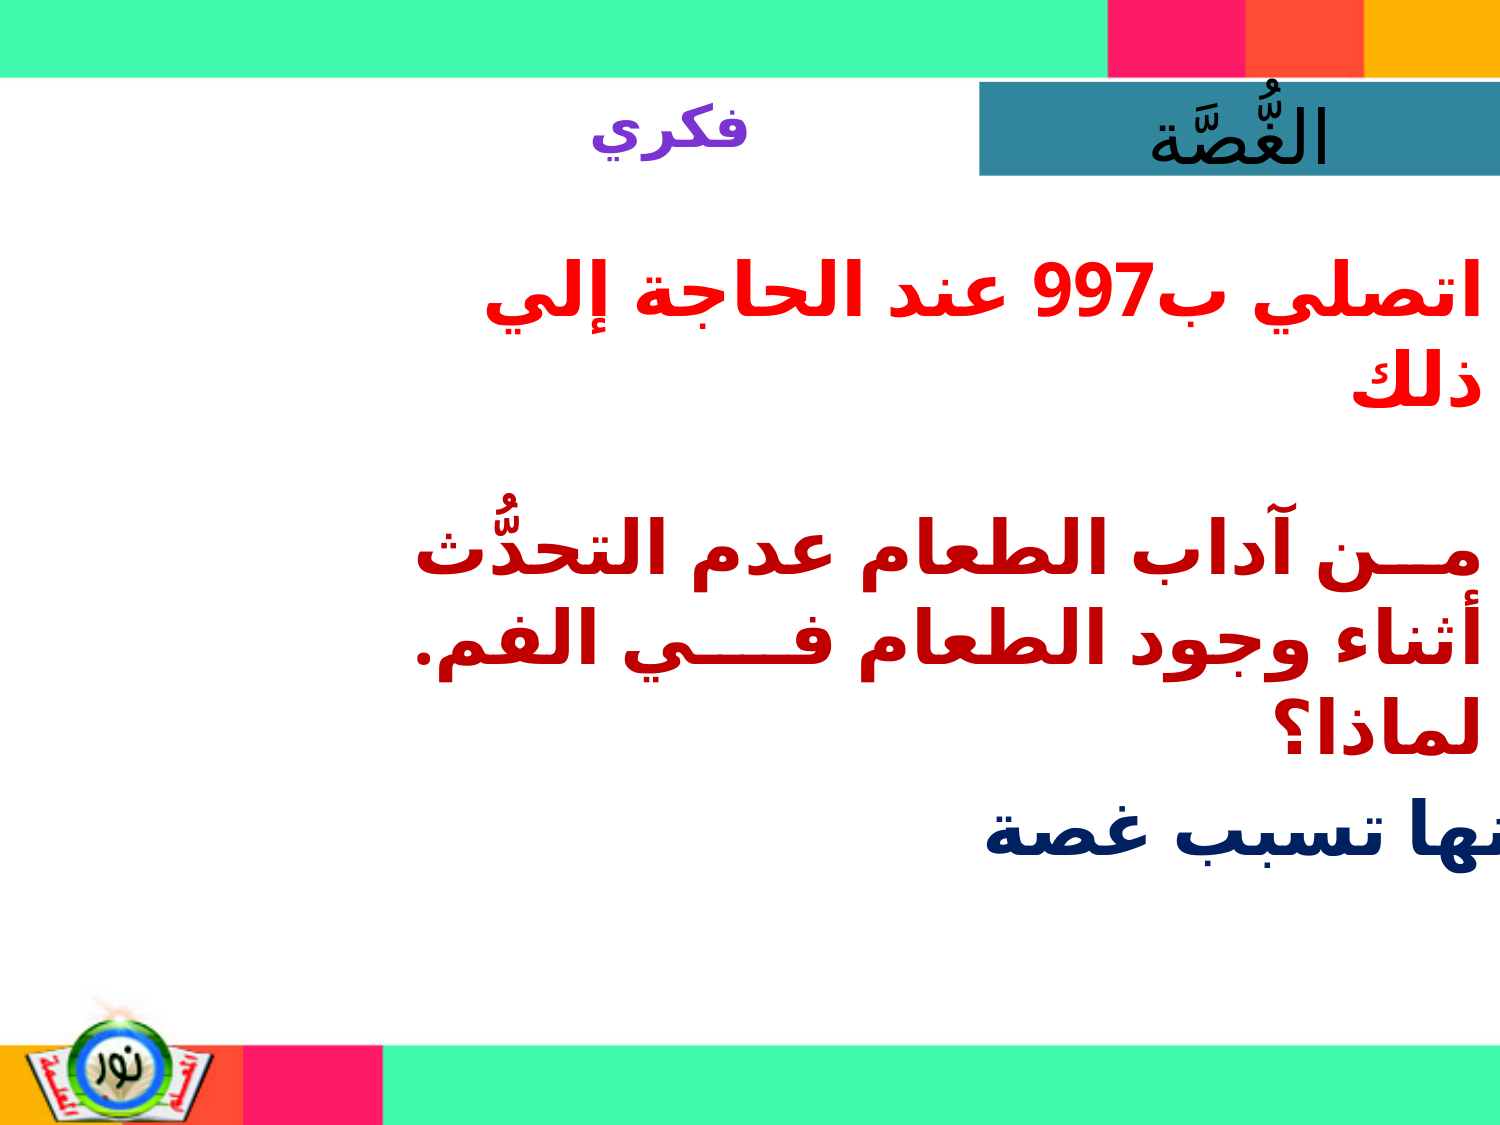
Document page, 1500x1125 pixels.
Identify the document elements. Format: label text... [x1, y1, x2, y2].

picture [0, 0, 1500, 1125]
text_box الغُّصَّة [979, 81, 1500, 176]
text_box لأنها تسبب غصة [967, 777, 1500, 879]
text_box من آداب الطعام عدم التحدُّث أثناء وجود الطعام في الفم. لماذا؟ [398, 492, 1500, 777]
text_box اتصلي ب997 عند الحاجة إلي ذلك [351, 234, 1500, 430]
text_box فكري [375, 82, 966, 167]
